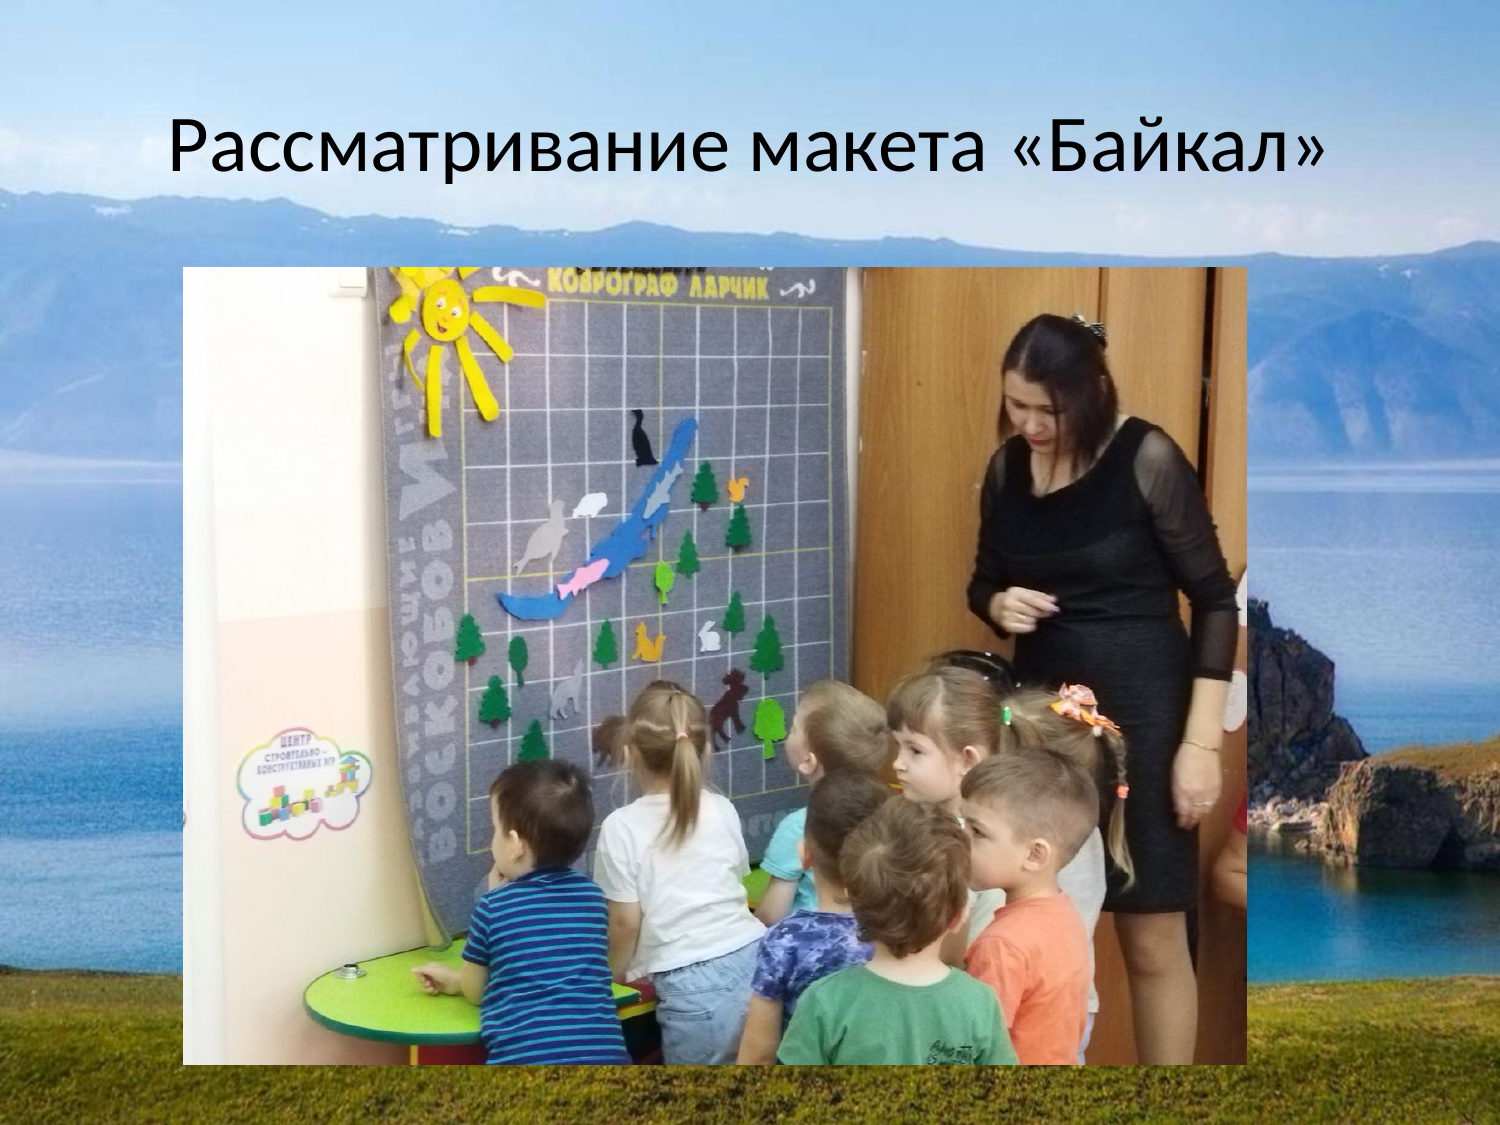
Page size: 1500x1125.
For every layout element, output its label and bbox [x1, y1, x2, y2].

picture [0, 0, 1500, 1125]
list [182, 266, 1247, 1065]
